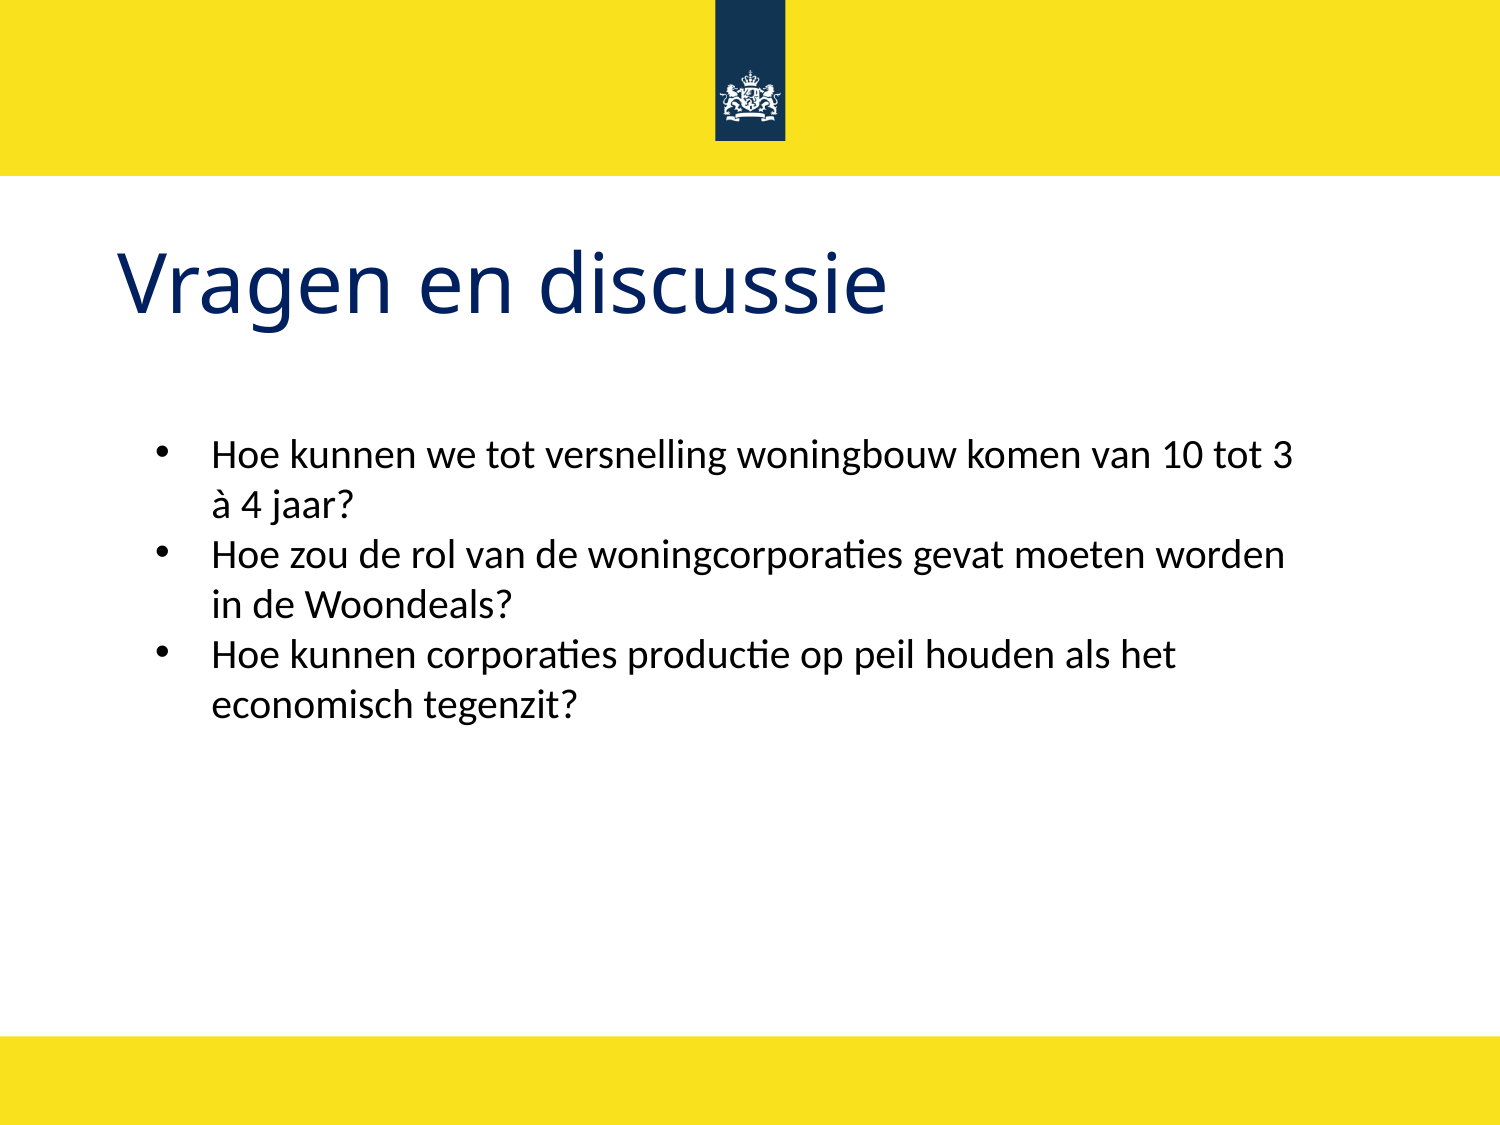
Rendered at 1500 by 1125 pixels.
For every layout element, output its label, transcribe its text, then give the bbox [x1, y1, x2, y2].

title Vragen en discussie [102, 35, 1397, 340]
text_box Hoe kunnen we tot versnelling woningbouw komen van 10 tot 3 à 4 jaar? Hoe zou de rol van de woningcorporaties gevat moeten worden in de Woondeals? Hoe kunnen corporaties productie op peil houden als het economisch tegenzit? [140, 418, 1324, 734]
picture [0, 0, 1500, 141]
